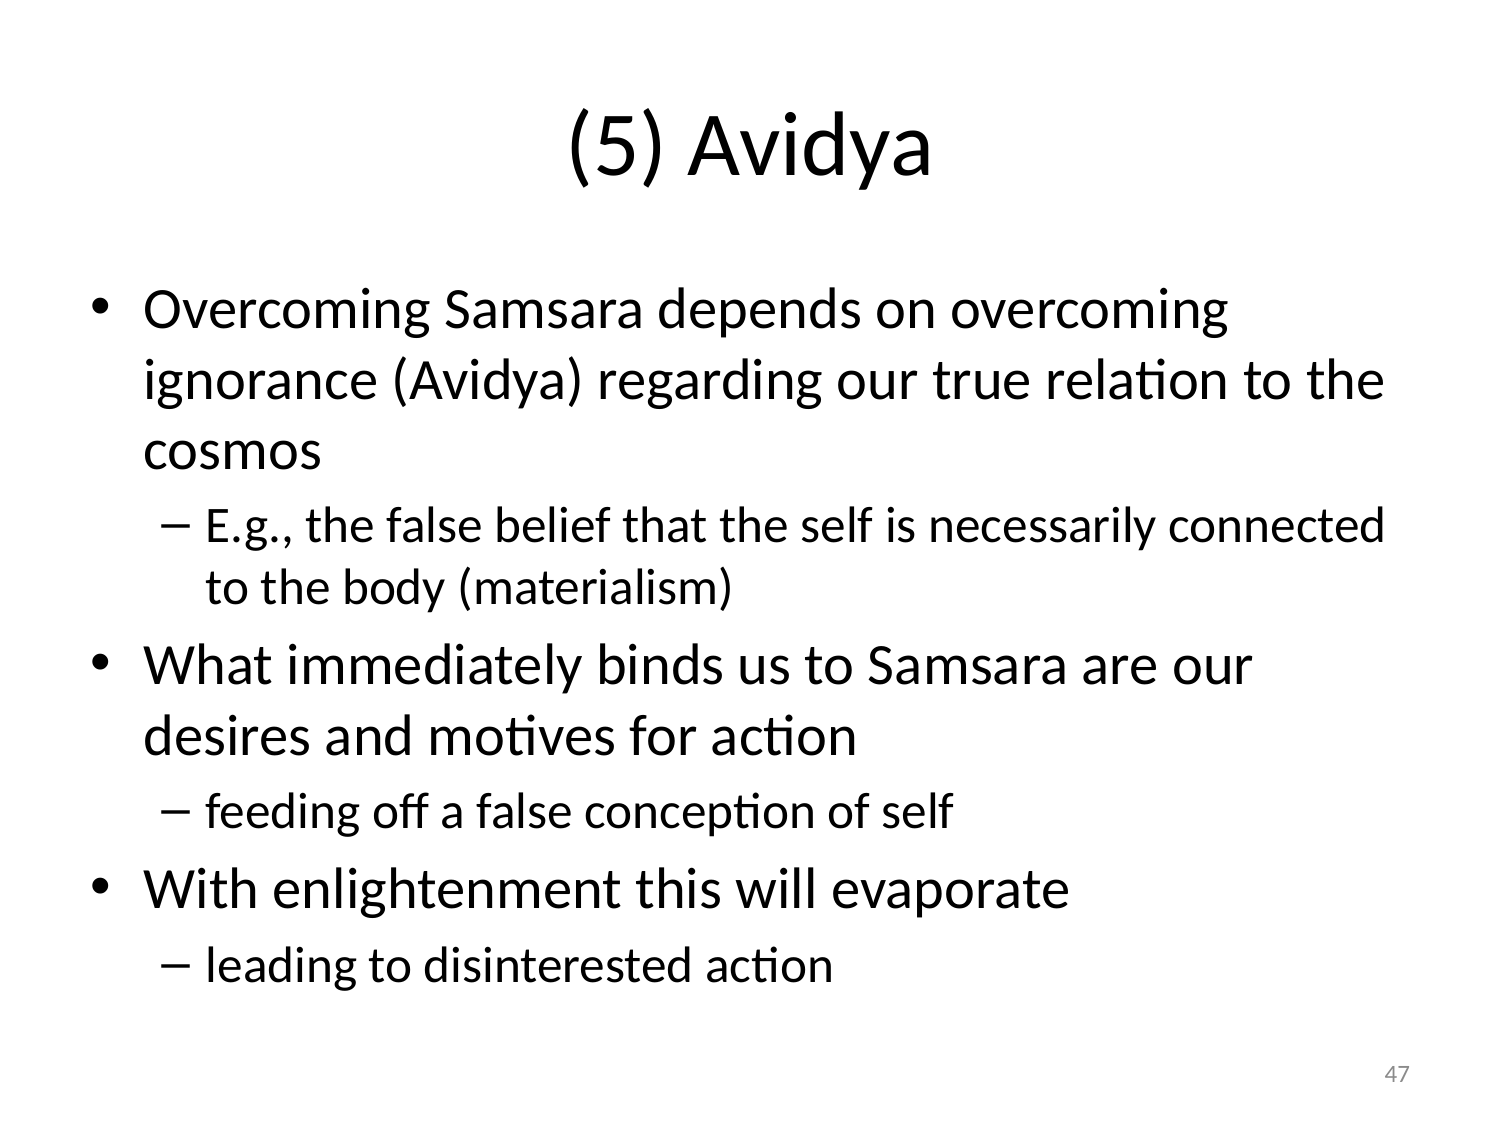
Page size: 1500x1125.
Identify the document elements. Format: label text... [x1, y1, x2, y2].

list Overcoming Samsara depends on overcoming ignorance (Avidya) regarding our true relation to the cosmos E.g., the false belief that the self is necessarily connected to the body (materialism) What immediately binds us to Samsara are our desires and motives for action feeding off a false conception of self With enlightenment this will evaporate leading to disinterested action [75, 262, 1425, 1005]
slide_number 47 [1074, 1042, 1425, 1103]
title (5) Avidya [75, 45, 1425, 233]
